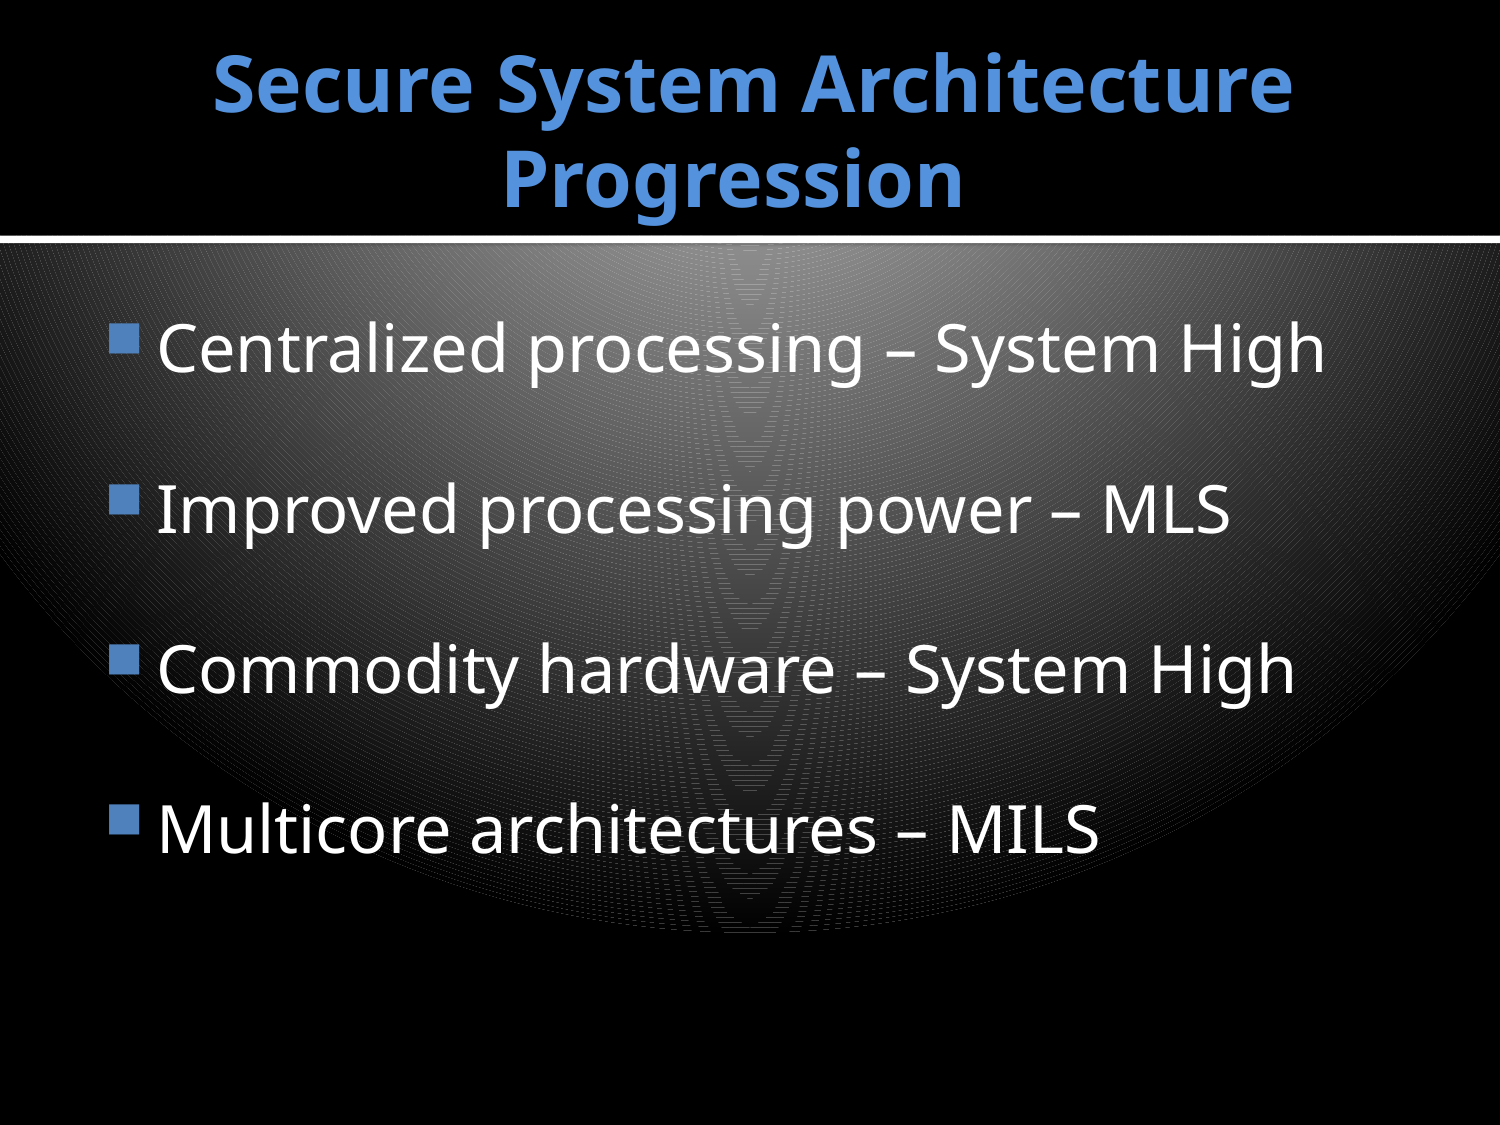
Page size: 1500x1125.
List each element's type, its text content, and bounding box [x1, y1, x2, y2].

list Centralized processing – System High Improved processing power – MLS Commodity hardware – System High Multicore architectures – MILS [75, 291, 1425, 1050]
title Secure System Architecture Progression [75, 25, 1425, 231]
